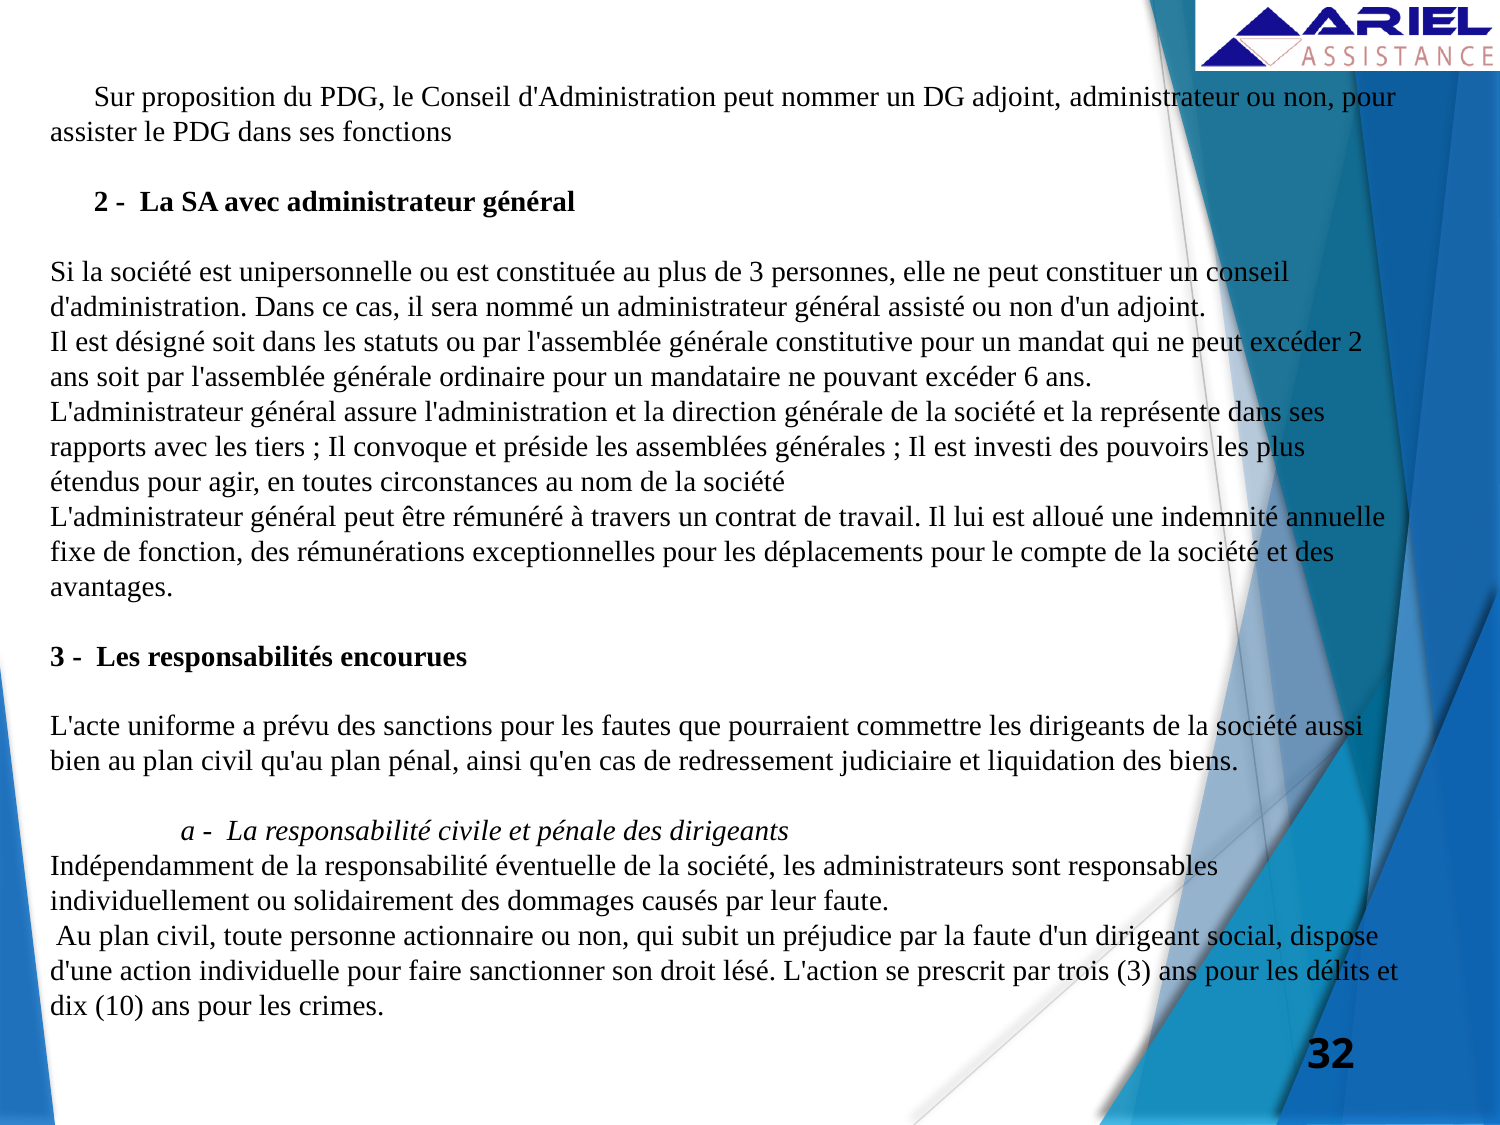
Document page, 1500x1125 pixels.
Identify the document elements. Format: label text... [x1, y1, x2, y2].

text_box 32 [1292, 1019, 1500, 1092]
title Sur proposition du PDG, le Conseil d'Administration peut nommer un DG adjoint, administrateur ou non, pour assister le PDG dans ses fonctions 2 - La SA avec administrateur général Si la société est unipersonnelle ou est constituée au plus de 3 personnes, elle ne peut constituer un conseil d'administration. Dans ce cas, il sera nommé un administrateur général assisté ou non d'un adjoint. Il est désigné soit dans les statuts ou par l'assemblée générale constitutive pour un mandat qui ne peut excéder 2 ans soit par l'assemblée générale ordinaire pour un mandataire ne pouvant excéder 6 ans. L'administrateur général assure l'administration et la direction générale de la société et la représente dans ses rapports avec les tiers ; Il convoque et préside les assemblées générales ; Il est investi des pouvoirs les plus étendus pour agir, en toutes circonstances au nom de la société L'administrateur général peut être rémunéré à travers un contrat de travail. Il lui est alloué une indemnité annuelle fixe de fonction, des rémunérations exceptionnelles pour les déplacements pour le compte de la société et des avantages. 3 - Les responsabilités encourues L'acte uniforme a prévu des sanctions pour les fautes que pourraient commettre les dirigeants de la société aussi bien au plan civil qu'au plan pénal, ainsi qu'en cas de redressement judiciaire et liquidation des biens. a - La responsabilité civile et pénale des dirigeants Indépendamment de la responsabilité éventuelle de la société, les administrateurs sont responsables individuellement ou solidairement des dommages causés par leur faute. Au plan civil, toute personne actionnaire ou non, qui subit un préjudice par la faute d'un dirigeant social, dispose d'une action individuelle pour faire sanctionner son droit lésé. L'action se prescrit par trois (3) ans pour les délits et dix (10) ans pour les crimes. [35, 0, 1418, 1125]
picture [1195, 0, 1500, 71]
